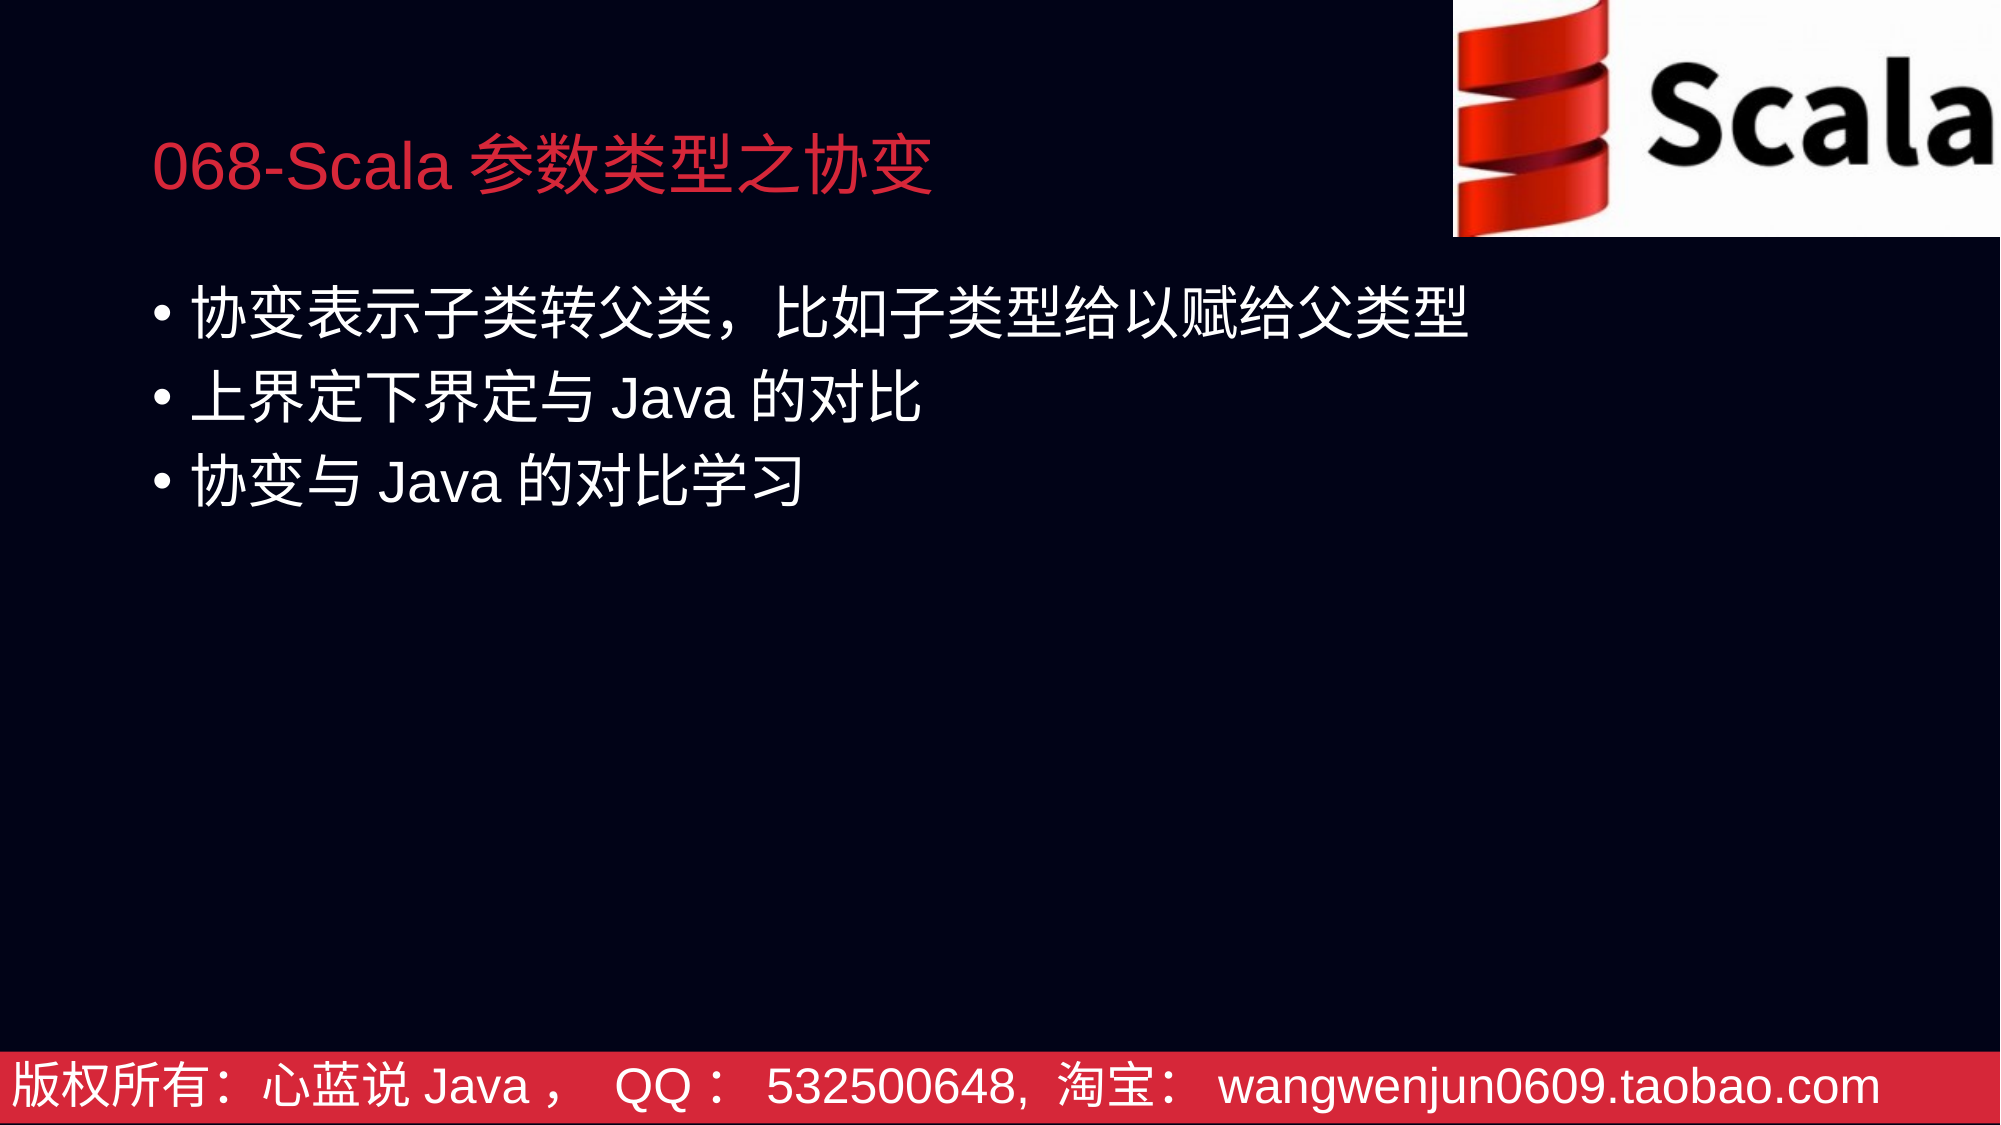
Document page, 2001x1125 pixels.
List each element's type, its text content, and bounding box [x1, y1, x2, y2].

text_box 版权所有：心蓝说Java， QQ：532500648, 淘宝：wangwenjun0609.taobao.com [0, 1051, 2000, 1124]
text_box 068-Scala参数类型之协变 [137, 59, 1402, 276]
picture [1453, 0, 2000, 237]
text_box 协变表示子类转父类，比如子类型给以赋给父类型 上界定下界定与Java的对比 协变与Java的对比学习 [137, 276, 1919, 941]
